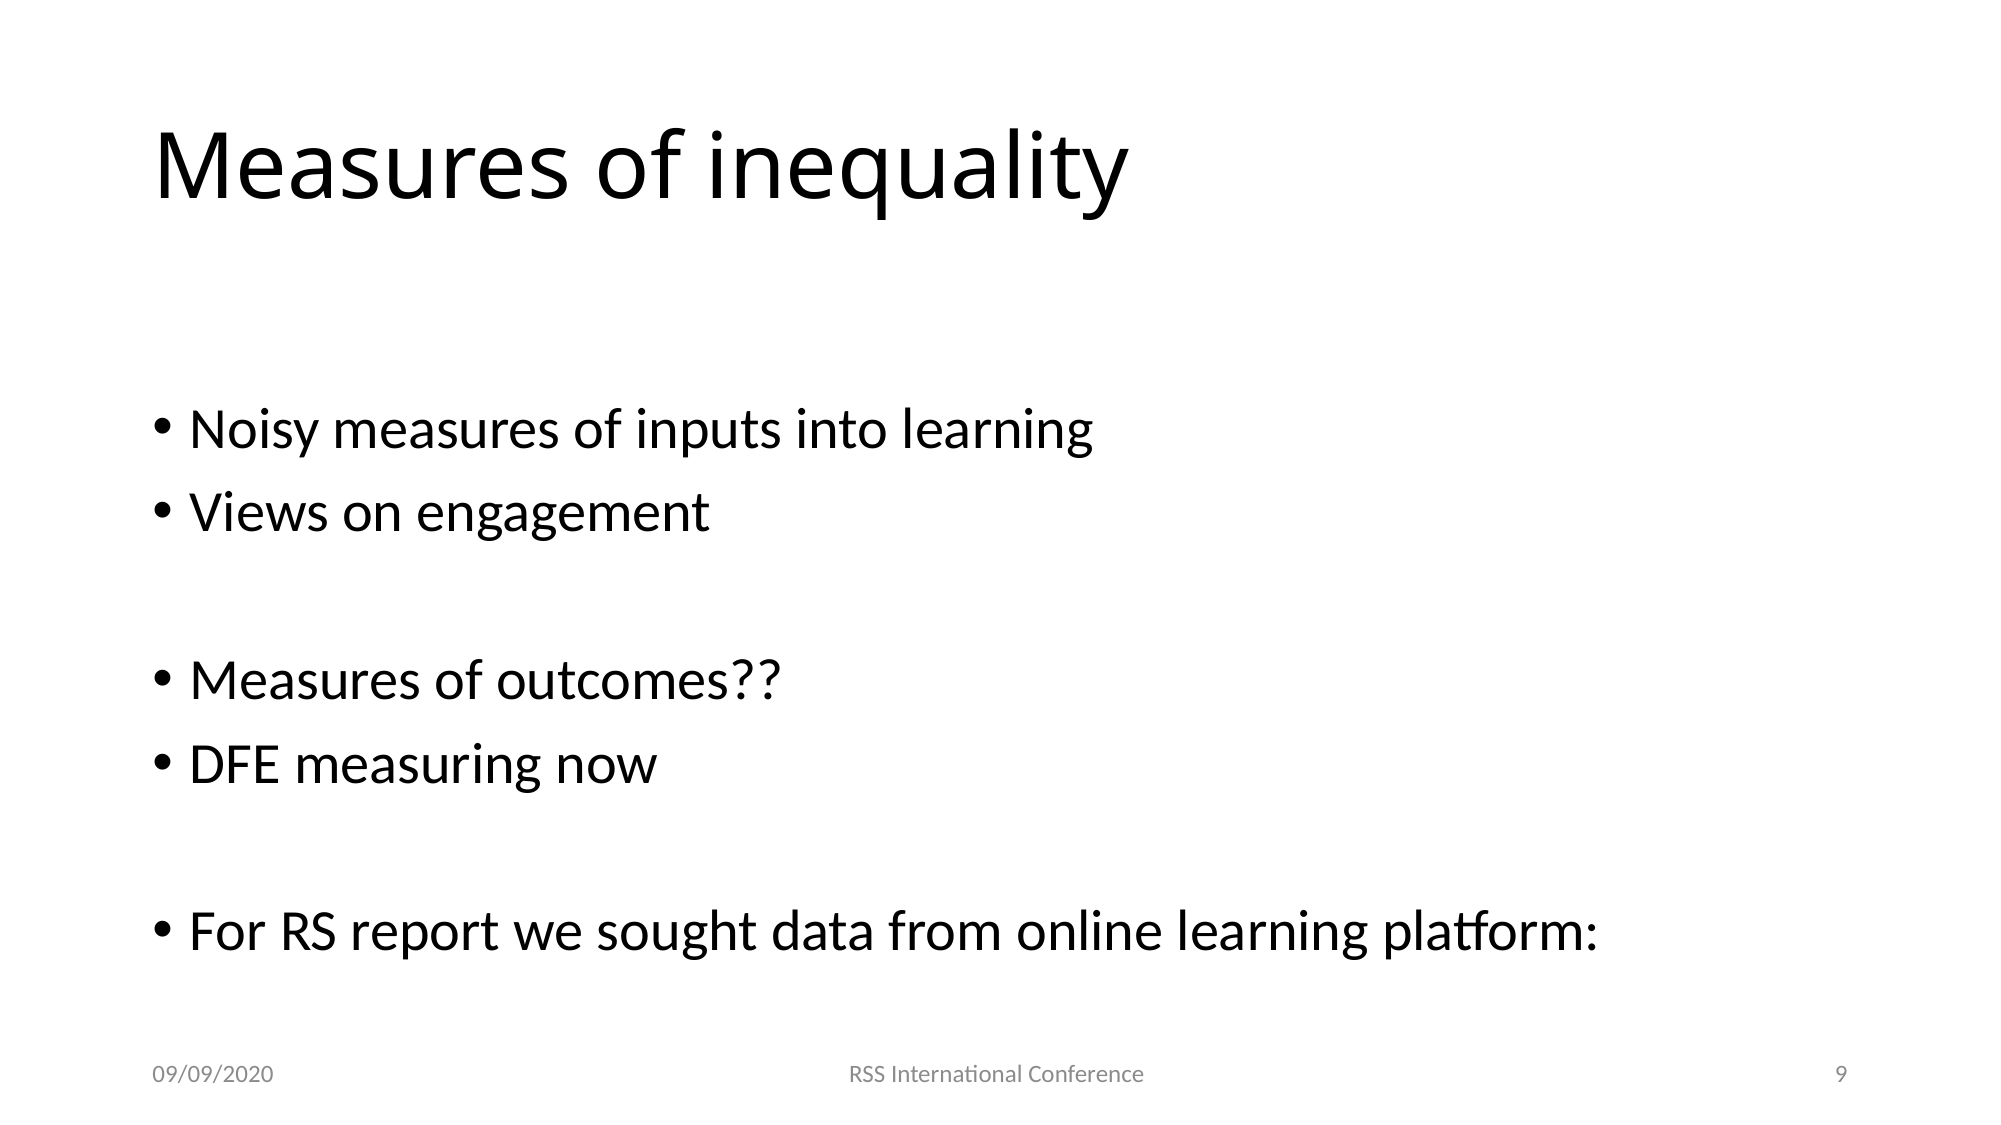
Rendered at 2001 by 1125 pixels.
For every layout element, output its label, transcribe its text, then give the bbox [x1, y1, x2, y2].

slide_number 9 [1412, 1042, 1863, 1103]
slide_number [137, 1042, 588, 1103]
title Measures of inequality [137, 59, 1863, 278]
footer RSS International Conference [662, 1042, 1338, 1103]
list Noisy measures of inputs into learning Views on engagement Measures of outcomes?? DFE measuring now For RS report we sought data from online learning platform: [137, 299, 1863, 1014]
